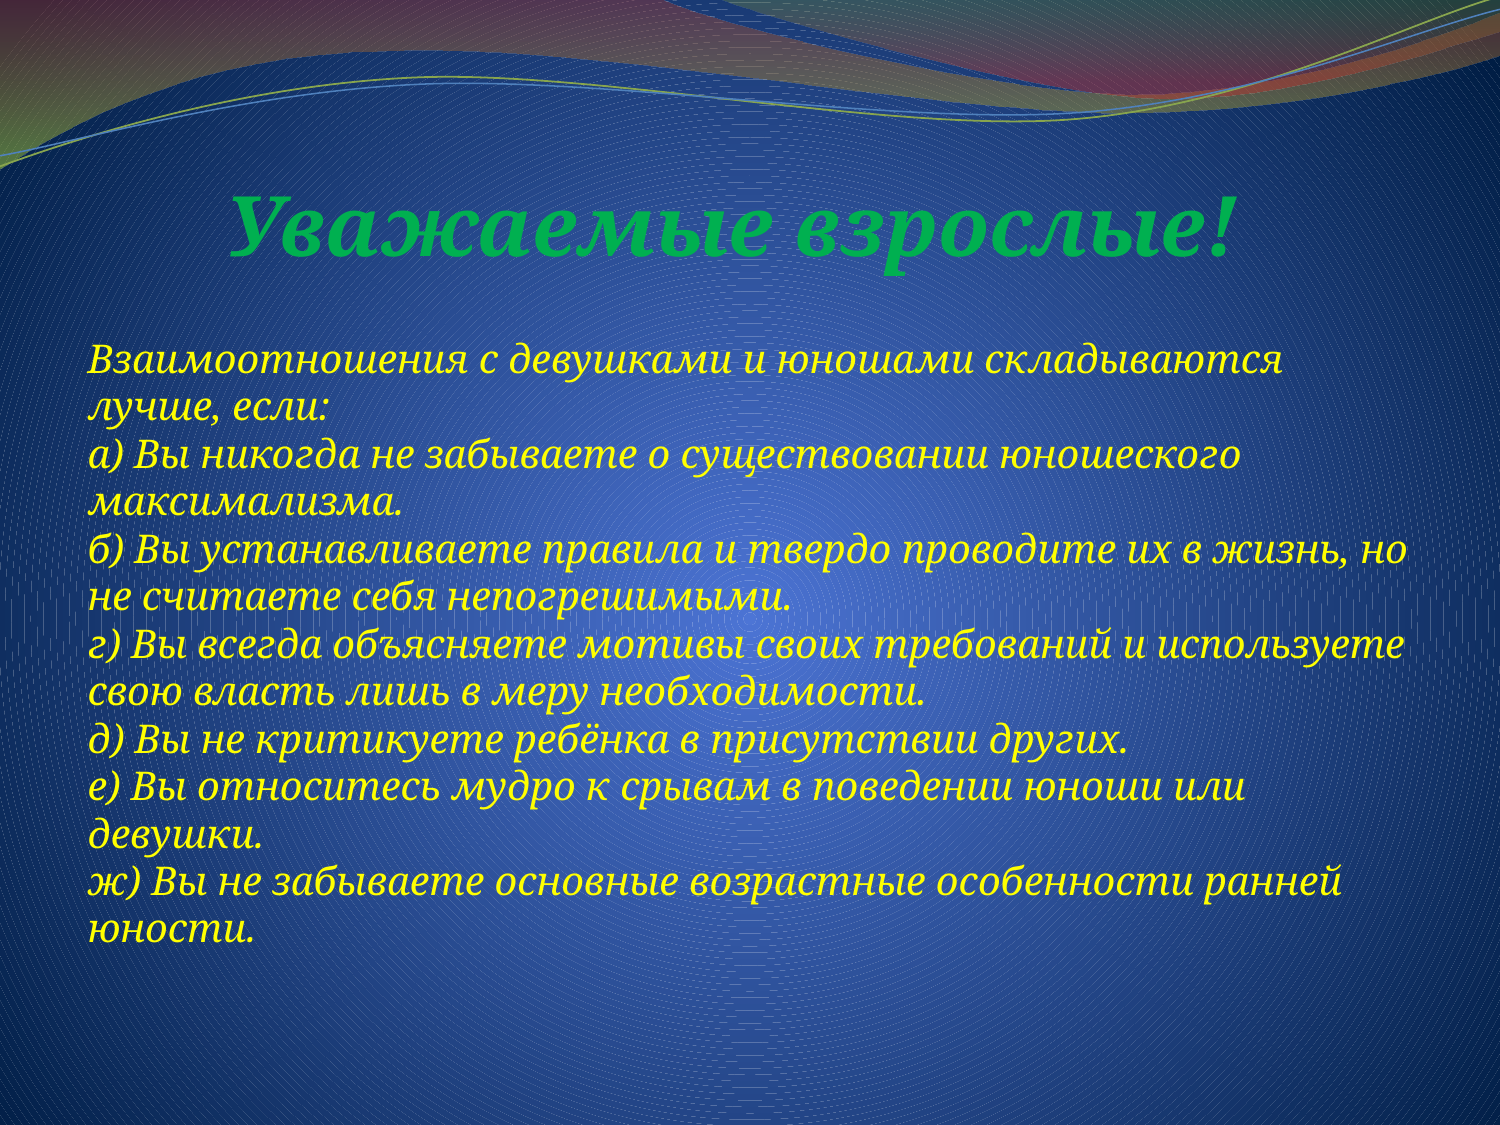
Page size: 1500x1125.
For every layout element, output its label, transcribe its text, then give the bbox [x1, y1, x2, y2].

title Уважаемые взрослые! [100, 160, 1389, 326]
subtitle Взаимоотношения с девушками и юношами складываются лучше, если: а) Вы никогда не забываете о существовании юношеского максимализма. б) Вы устанавливаете правила и твердо проводите их в жизнь, но не считаете себя непогрешимыми. г) Вы всегда объясняете мотивы своих требований и используете свою власть лишь в меру необходимости. д) Вы не критикуете ребёнка в присутствии других. е) Вы относитесь мудро к срывам в поведении юноши или девушки. ж) Вы не забываете основные возрастные особенности ранней юности. [87, 326, 1424, 1012]
